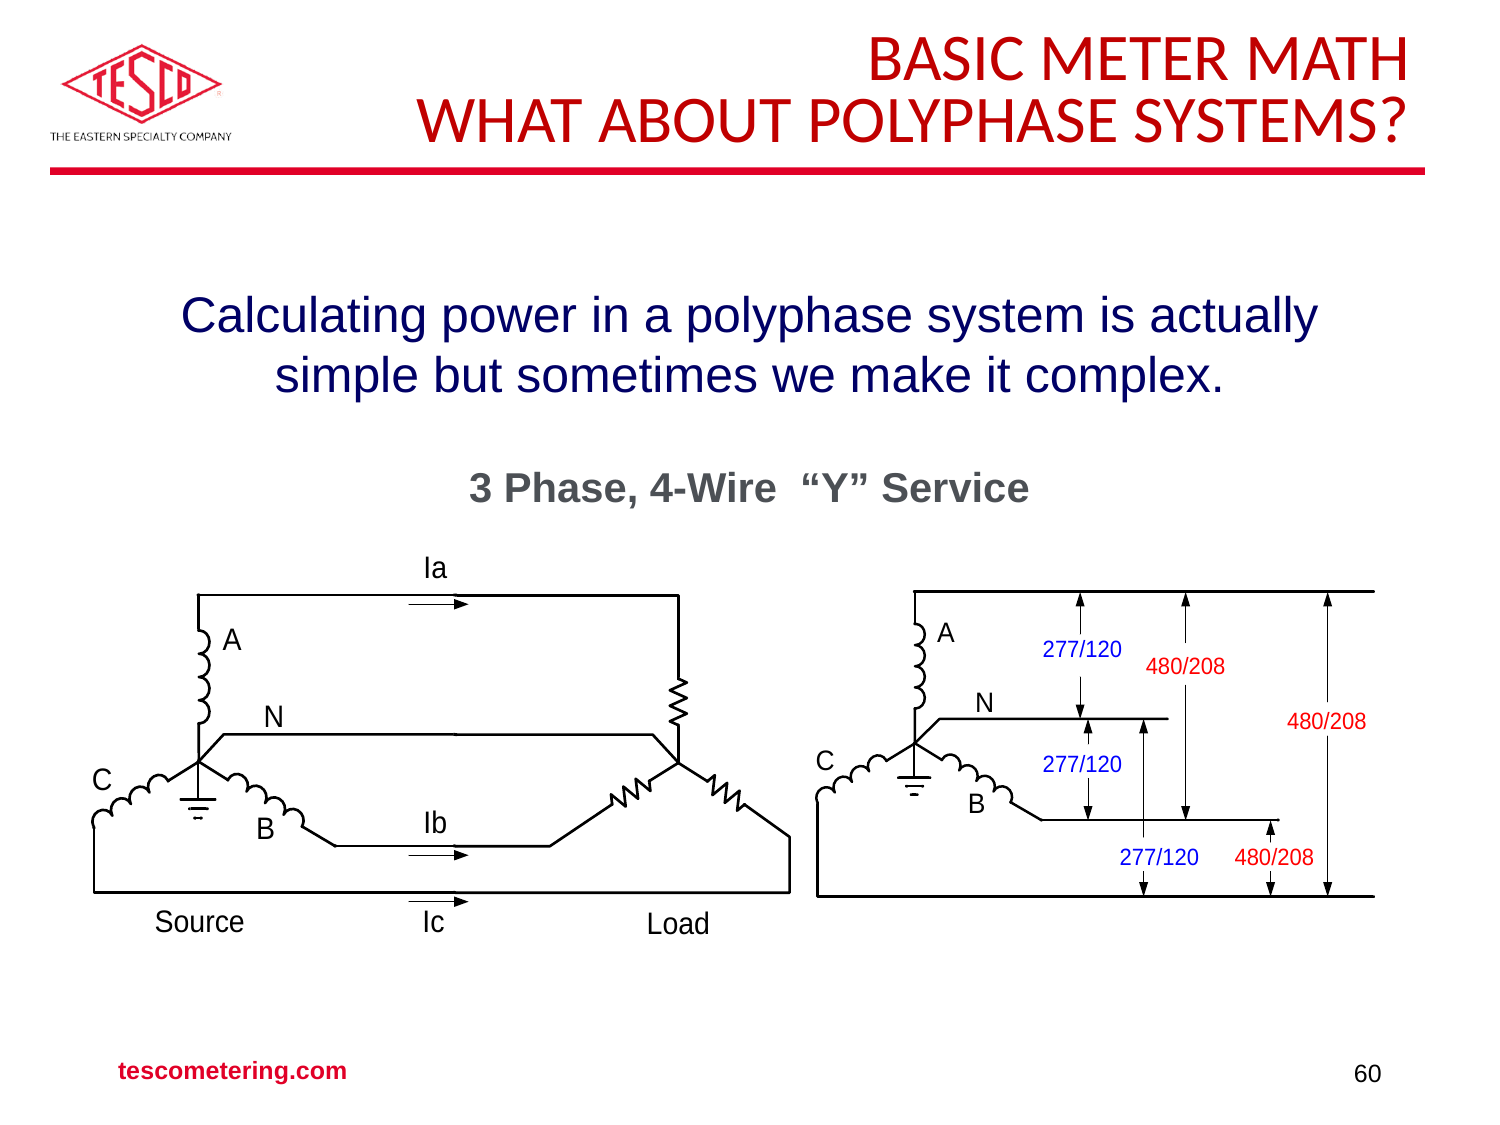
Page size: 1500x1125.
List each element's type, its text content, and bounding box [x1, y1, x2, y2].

footer tescometering.com [103, 1039, 610, 1100]
title Basic Meter Math What about polyphase systems? [75, 0, 1425, 188]
text_box Calculating power in a polyphase system is actually simple but sometimes we make it complex. [99, 274, 1400, 410]
text_box 3 Phase, 4-Wire “Y” Service [74, 441, 1425, 531]
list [88, 543, 794, 947]
picture [812, 587, 1378, 901]
picture [50, 37, 75, 149]
slide_number 60 [1059, 1042, 1397, 1103]
